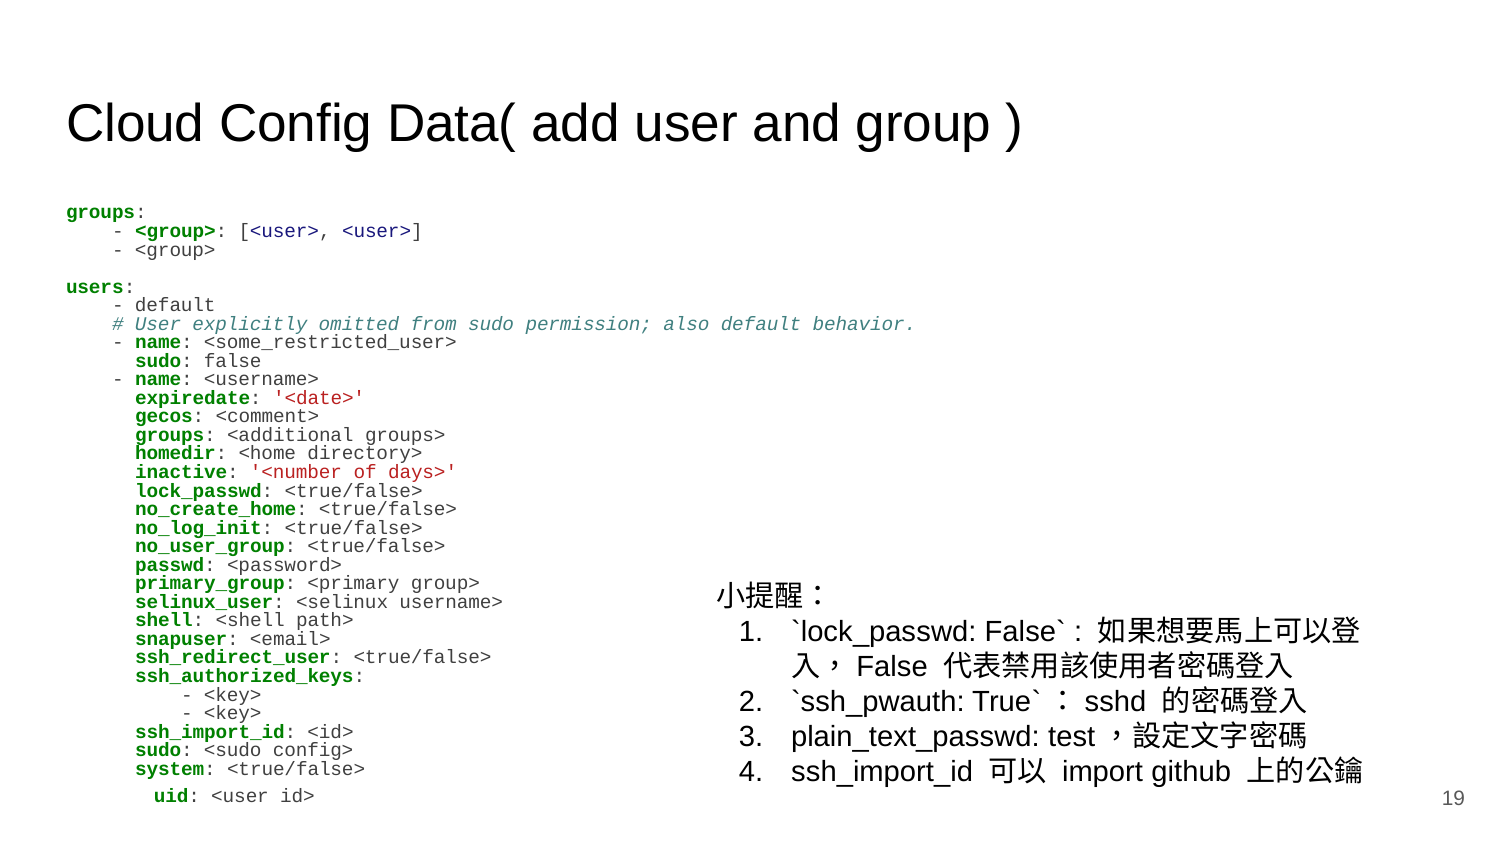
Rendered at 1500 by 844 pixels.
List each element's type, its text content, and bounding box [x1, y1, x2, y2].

text_box 小提醒： `lock_passwd: False` : 如果想要馬上可以登入，False 代表禁用該使用者密碼登入 `ssh_pwauth: True`：sshd 的密碼登入 plain_text_passwd: test，設定文字密碼 ssh_import_id 可以 import github 上的公鑰 [700, 562, 1428, 803]
slide_number ‹#› [1389, 764, 1480, 830]
list groups: - <group>: [<user>, <user>] - <group> users: - default # User explicitly omitted from sudo permission; also default behavior. - name: <some_restricted_user> sudo: false - name: <username> expiredate: '<date>' gecos: <comment> groups: <additional groups> homedir: <home directory> inactive: '<number of days>' lock_passwd: <true/false> no_create_home: <true/false> no_log_init: <true/false> no_user_group: <true/false> passwd: <password> primary_group: <primary group> selinux_user: <selinux username> shell: <shell path> snapuser: <email> ssh_redirect_user: <true/false> ssh_authorized_keys: - <key> - <key> ssh_import_id: <id> sudo: <sudo config> system: <true/false> uid: <user id> [51, 189, 1449, 821]
title Cloud Config Data( add user and group ) [51, 72, 1449, 167]
